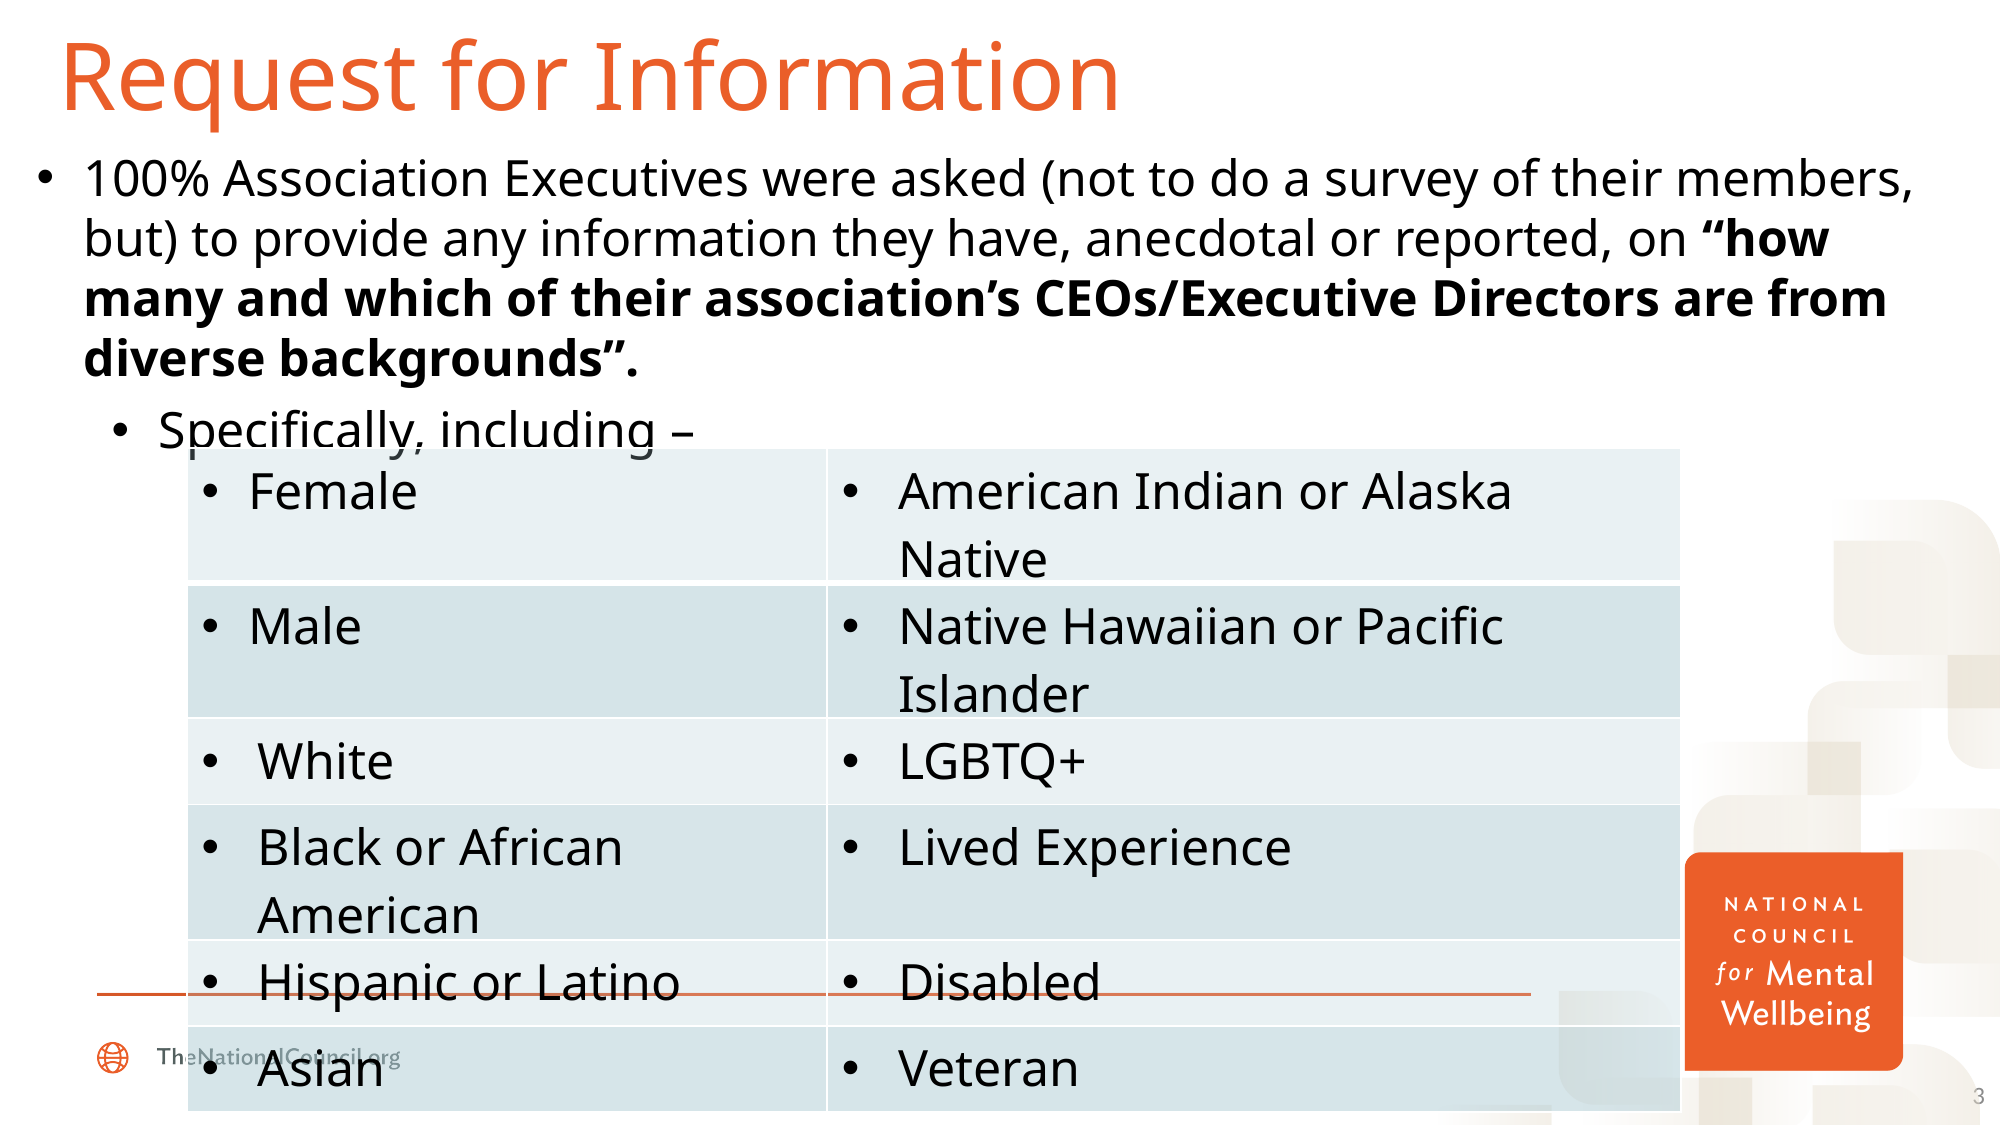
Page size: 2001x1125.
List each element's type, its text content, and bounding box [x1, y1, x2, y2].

table_header Female [188, 449, 826, 580]
table_cell Veteran [828, 1027, 1680, 1111]
table_header American Indian or Alaska Native [828, 449, 1680, 580]
text_box Request for Information [43, 21, 1887, 139]
table_cell Male [188, 586, 826, 717]
table_cell Hispanic or Latino [188, 941, 826, 1025]
table_cell Black or African American [188, 805, 826, 939]
table_cell Disabled [828, 941, 1680, 1025]
slide_number 3 [1550, 1065, 2000, 1125]
text_box 100% Association Executives were asked (not to do a survey of their members, but) to provide any information they have, anecdotal or reported, on “how many and which of their association’s CEOs/Executive Directors are from diverse backgrounds”. Specifically, including – [21, 139, 1978, 632]
picture [0, 0, 2000, 1125]
table_cell LGBTQ+ [828, 719, 1680, 804]
table_cell Native Hawaiian or Pacific Islander [828, 586, 1680, 717]
table_cell White [188, 719, 826, 804]
table_cell Asian [188, 1027, 826, 1111]
table_cell Lived Experience [828, 805, 1680, 939]
